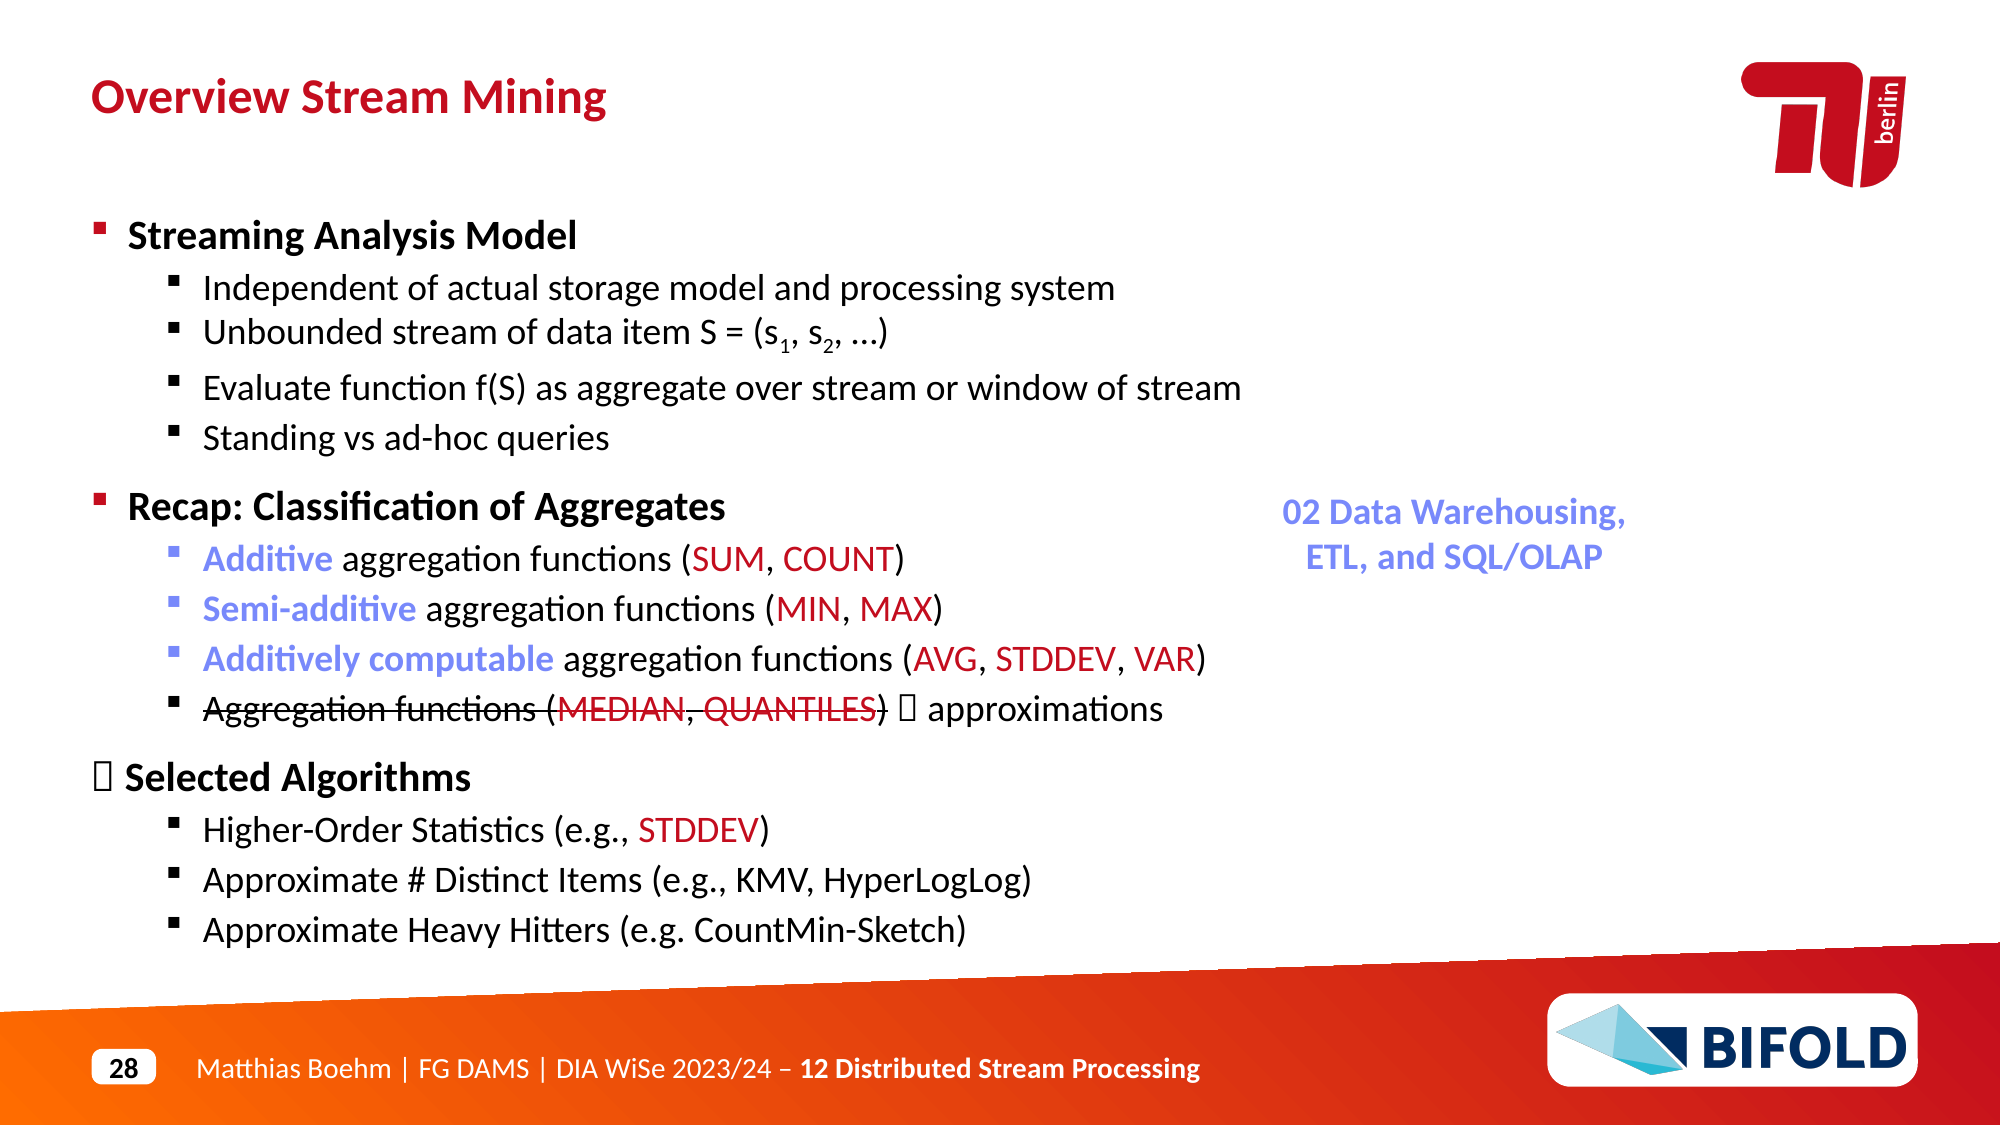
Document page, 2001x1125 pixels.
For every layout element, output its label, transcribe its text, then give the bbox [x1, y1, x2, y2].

list Streaming Analysis Model Independent of actual storage model and processing system Unbounded stream of data item S = (s1, s2, …) Evaluate function f(S) as aggregate over stream or window of stream Standing vs ad-hoc queries Recap: Classification of Aggregates Additive aggregation functions (SUM, COUNT) Semi-additive aggregation functions (MIN, MAX) Additively computable aggregation functions (AVG, STDDEV, VAR) Aggregation functions (MEDIAN, QUANTILES)  approximations  Selected Algorithms Higher-Order Statistics (e.g., STDDEV) Approximate # Distinct Items (e.g., KMV, HyperLogLog) Approximate Heavy Hitters (e.g. CountMin-Sketch) [90, 208, 1908, 948]
text_box 02 Data Warehousing, ETL, and SQL/OLAP [1257, 479, 1652, 585]
picture [1556, 1004, 1906, 1075]
list Overview Stream Mining [91, 65, 1455, 183]
picture [1741, 62, 1906, 188]
